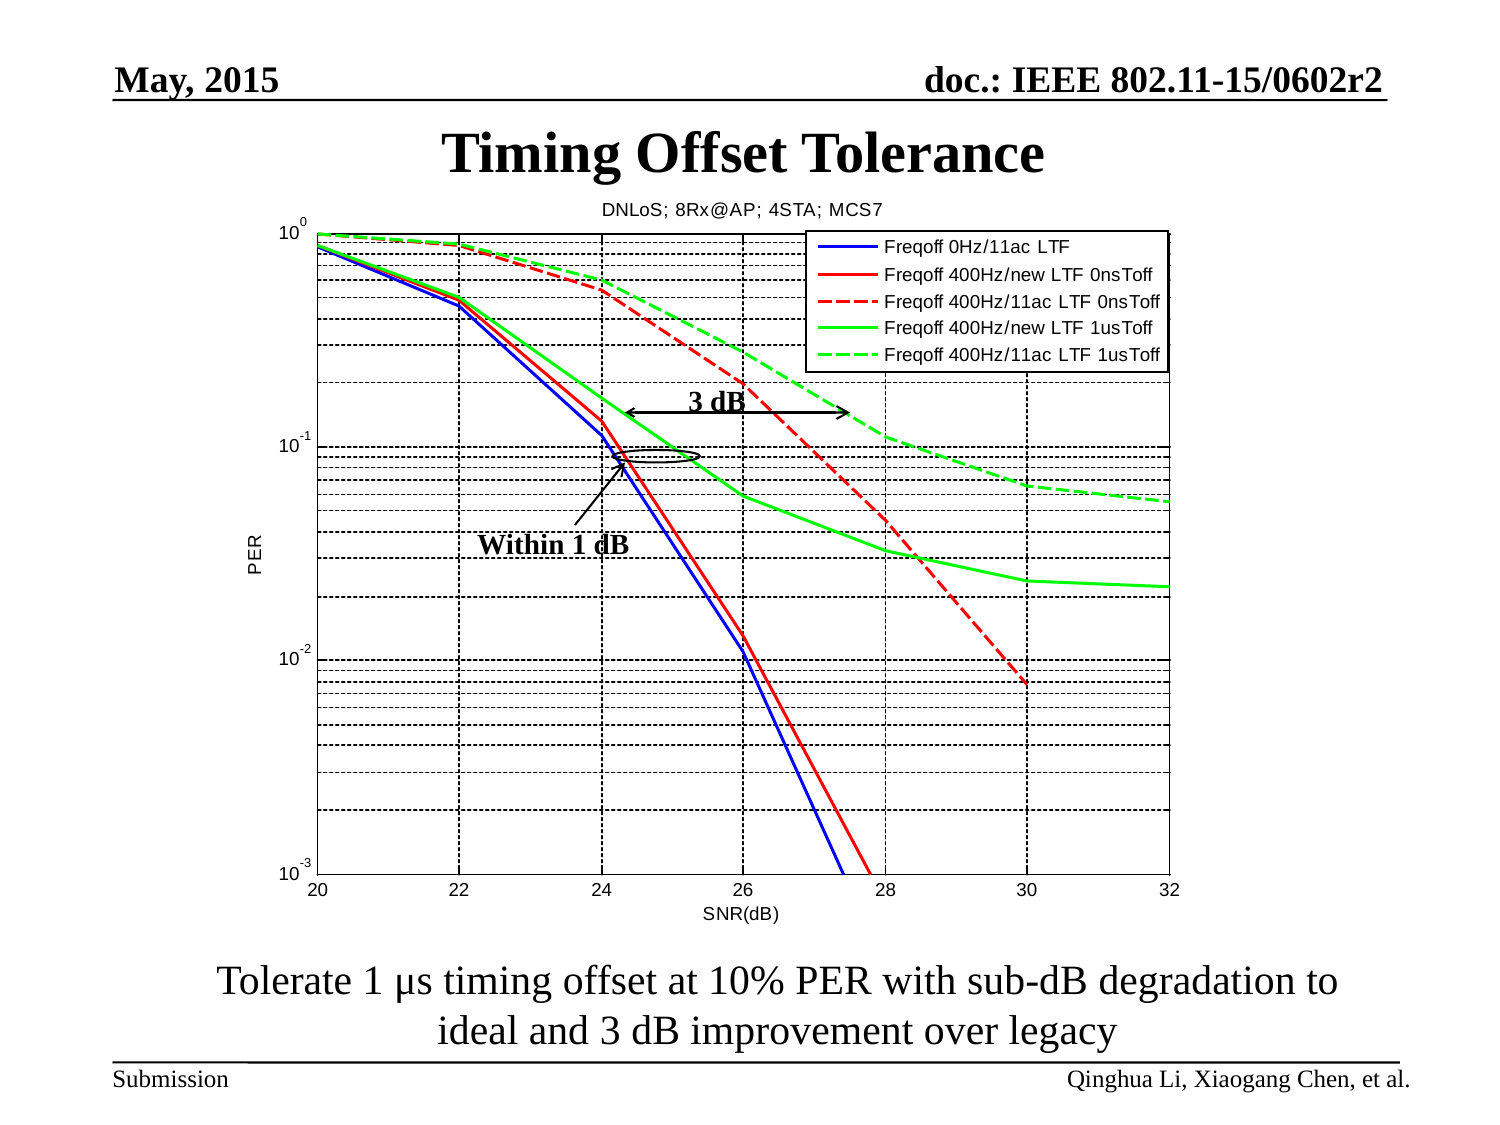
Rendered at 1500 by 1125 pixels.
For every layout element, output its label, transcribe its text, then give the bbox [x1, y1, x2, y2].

footer Qinghua Li, Xiaogang Chen, et al. [1062, 1062, 1412, 1094]
text_box Tolerate 1 μs timing offset at 10% PER with sub-dB degradation to ideal and 3 dB improvement over legacy [155, 945, 1400, 1060]
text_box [574, 462, 626, 526]
title Timing Offset Tolerance [105, 61, 1381, 238]
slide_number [114, 54, 281, 101]
picture [174, 174, 1276, 962]
